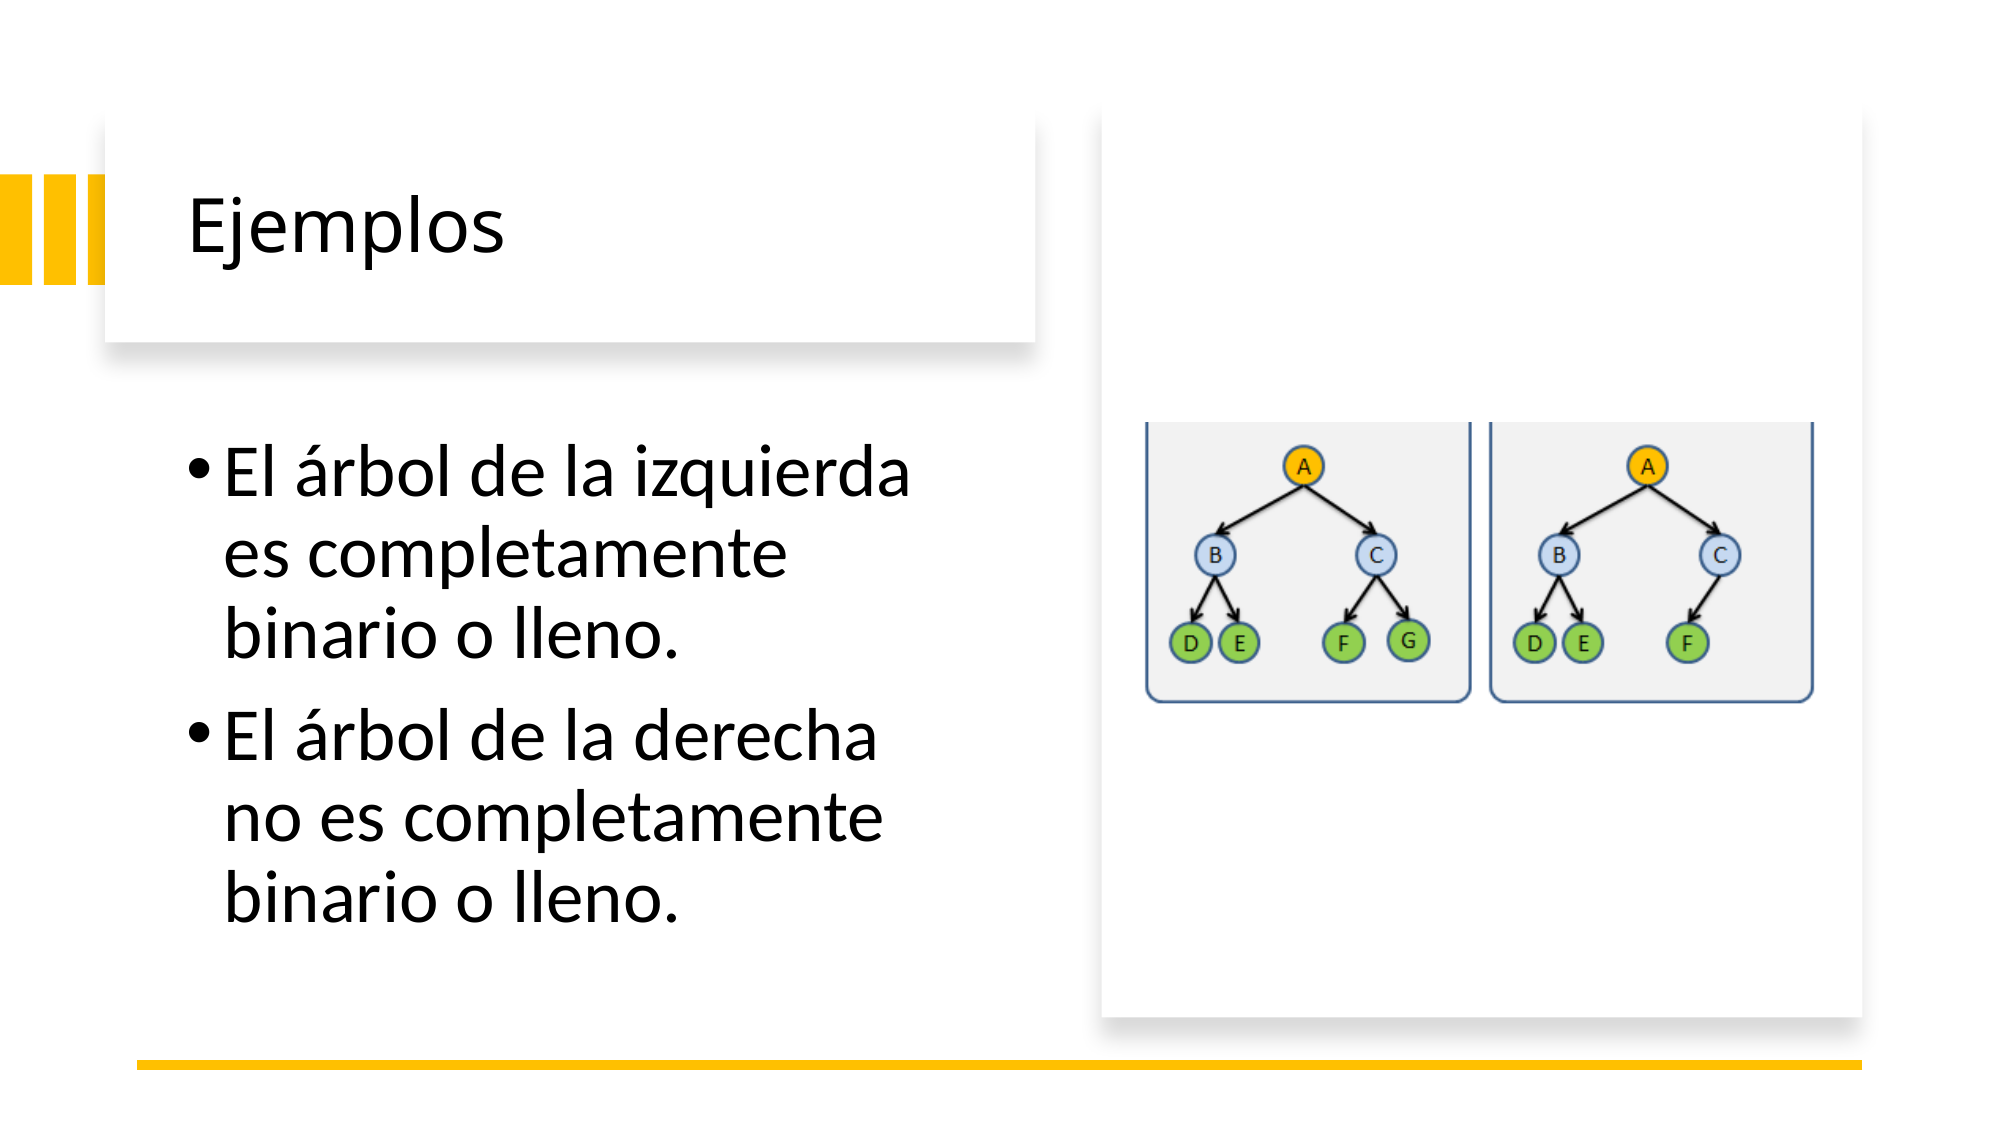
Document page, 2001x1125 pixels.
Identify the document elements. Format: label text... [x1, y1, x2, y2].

text_box [1101, 99, 1863, 1018]
picture [1136, 421, 1830, 713]
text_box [0, 174, 120, 285]
list El árbol de la izquierda es completamente binario o lleno. El árbol de la derecha no es completamente binario o lleno. [171, 414, 991, 1018]
text_box [0, 0, 2000, 1125]
text_box [104, 107, 1037, 343]
title Ejemplos [171, 143, 1000, 314]
